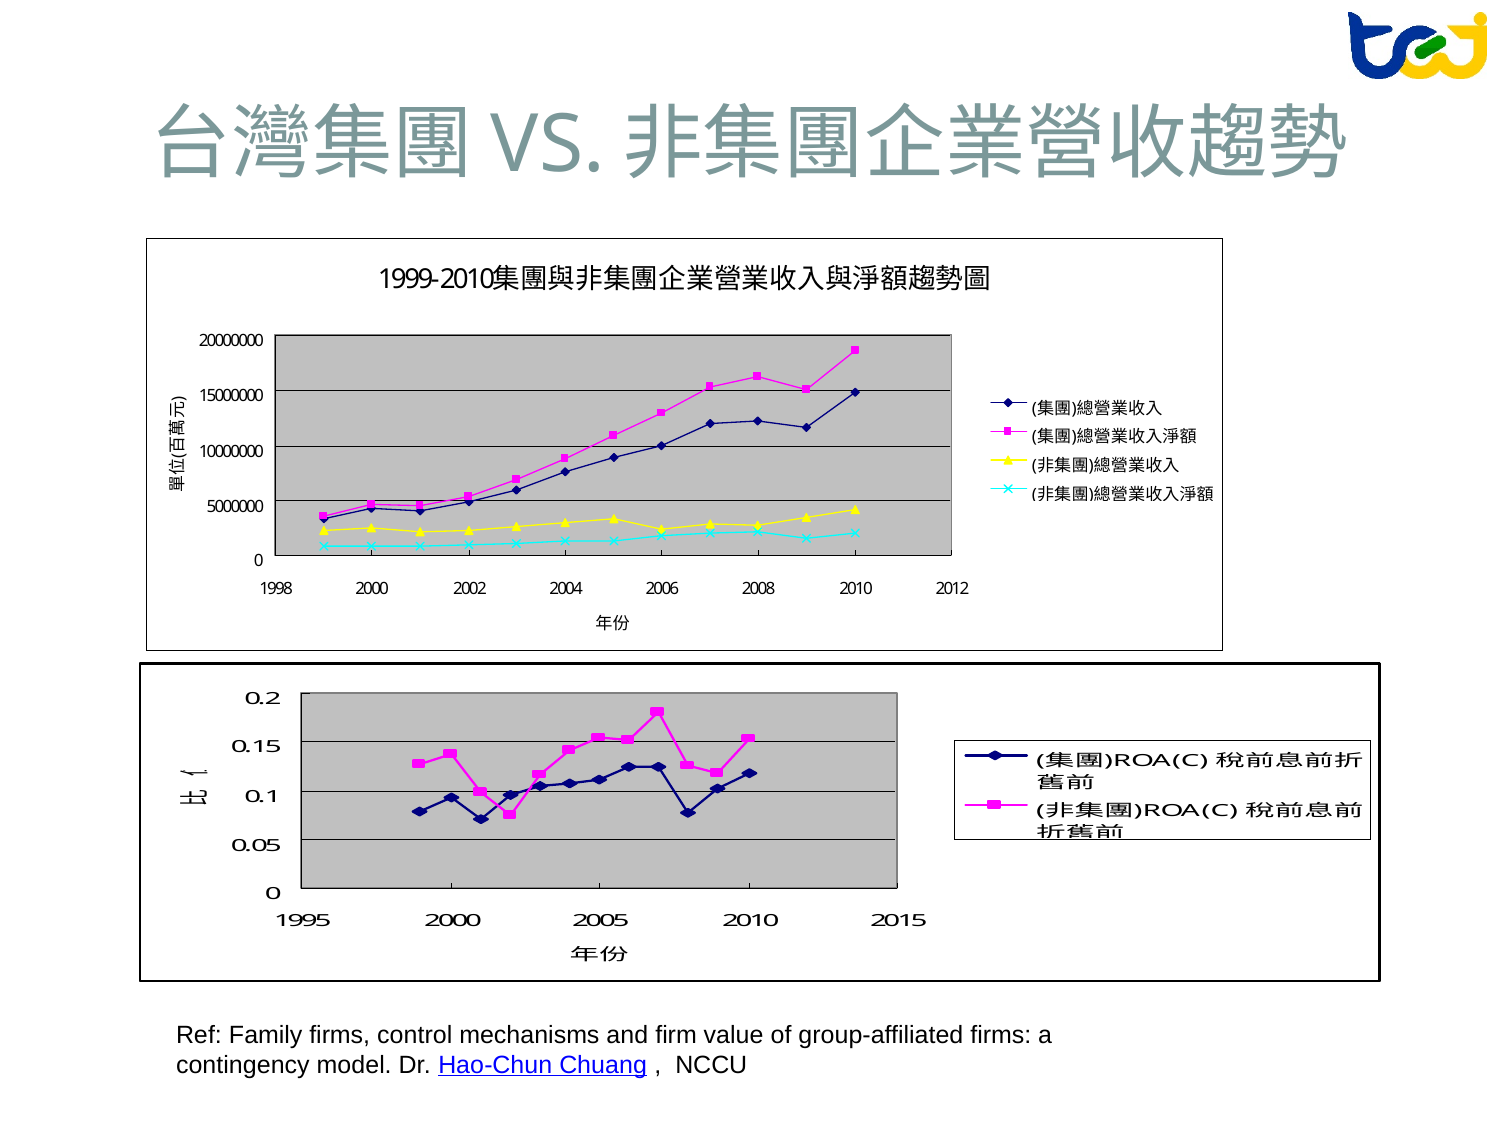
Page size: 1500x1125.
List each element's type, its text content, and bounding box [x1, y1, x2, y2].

picture [128, 231, 1394, 988]
text_box Ref: Family firms, control mechanisms and firm value of group-affiliated firms: a contingency model. Dr. Hao-Chun Chuang , NCCU [161, 1011, 1187, 1086]
picture [1348, 12, 1487, 79]
title 台灣集團VS.非集團企業營收趨勢 [75, 45, 1425, 233]
